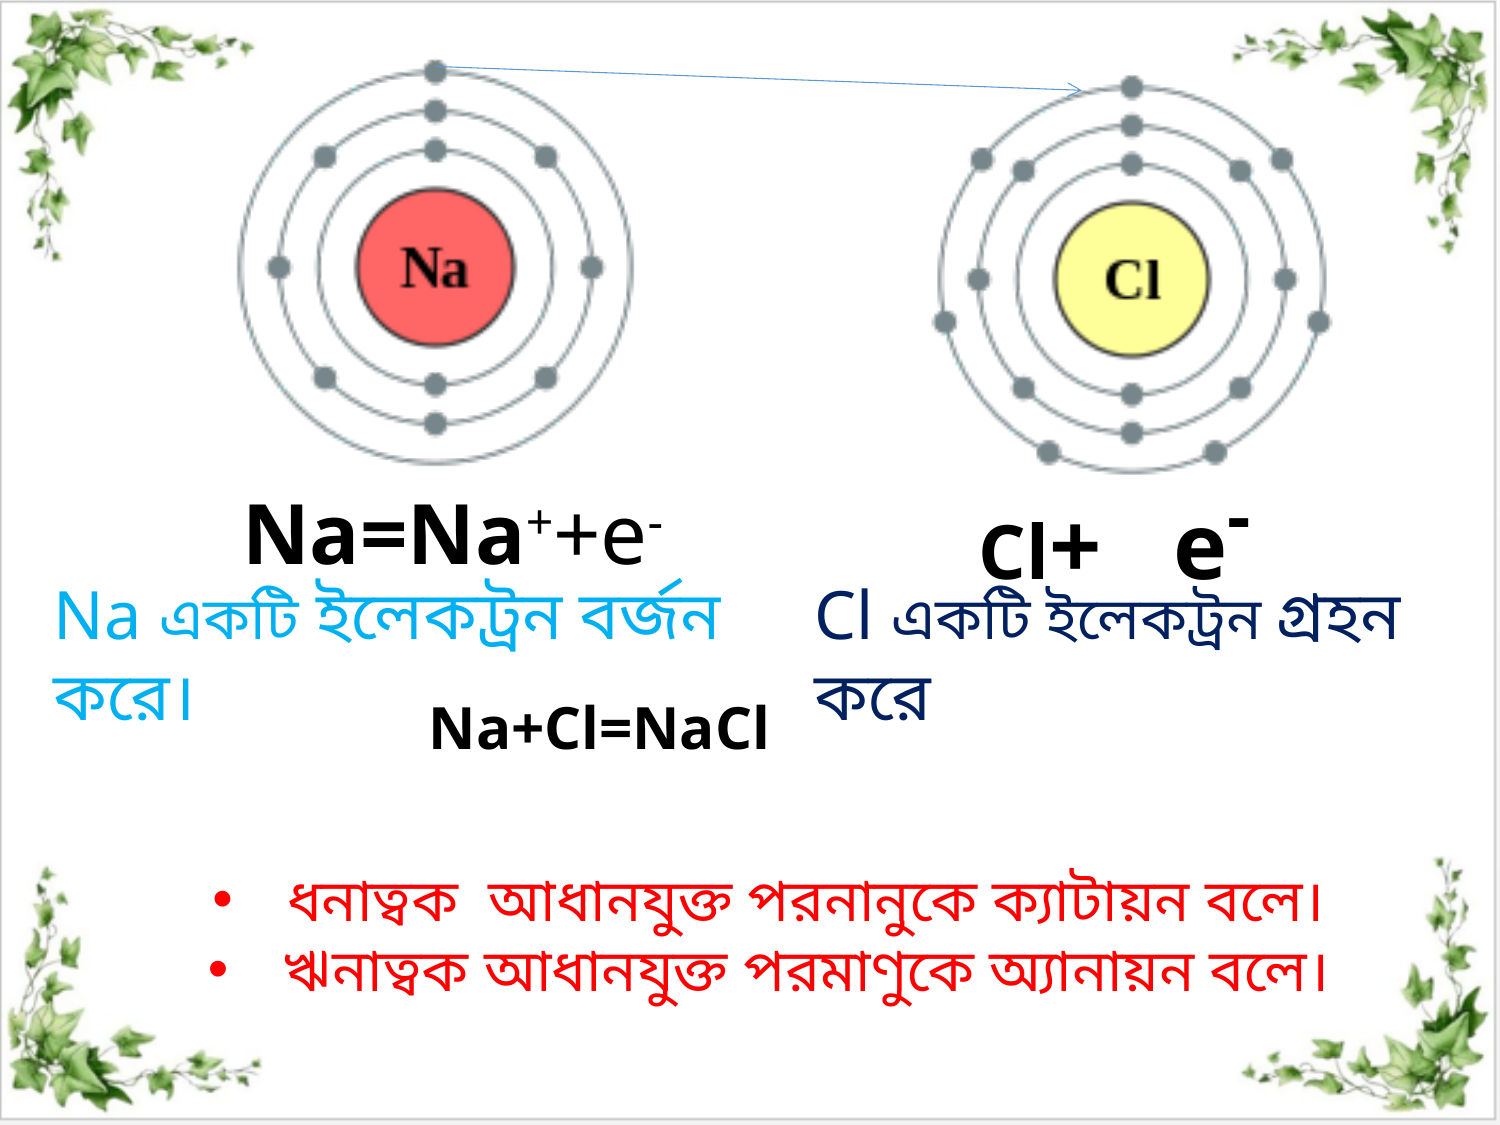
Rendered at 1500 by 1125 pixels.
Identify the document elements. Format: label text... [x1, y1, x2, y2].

picture [0, 0, 1500, 1125]
text_box ধনাত্বক আধানযুক্ত পরনানুকে ক্যাটায়ন বলে। ঋনাত্বক আধানযুক্ত পরমাণুকে অ্যানায়ন বলে। [174, 855, 1363, 1011]
text_box Na+Cl=NaCl [251, 741, 948, 769]
text_box Cl একটি ইলেকট্রন গ্রহন করে [799, 565, 1475, 741]
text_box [435, 66, 1082, 91]
text_box Na একটি ইলেকট্রন বর্জন করে। [39, 565, 799, 741]
text_box Cl+ e- [964, 447, 1377, 565]
text_box Na=Na++e- [227, 473, 731, 565]
